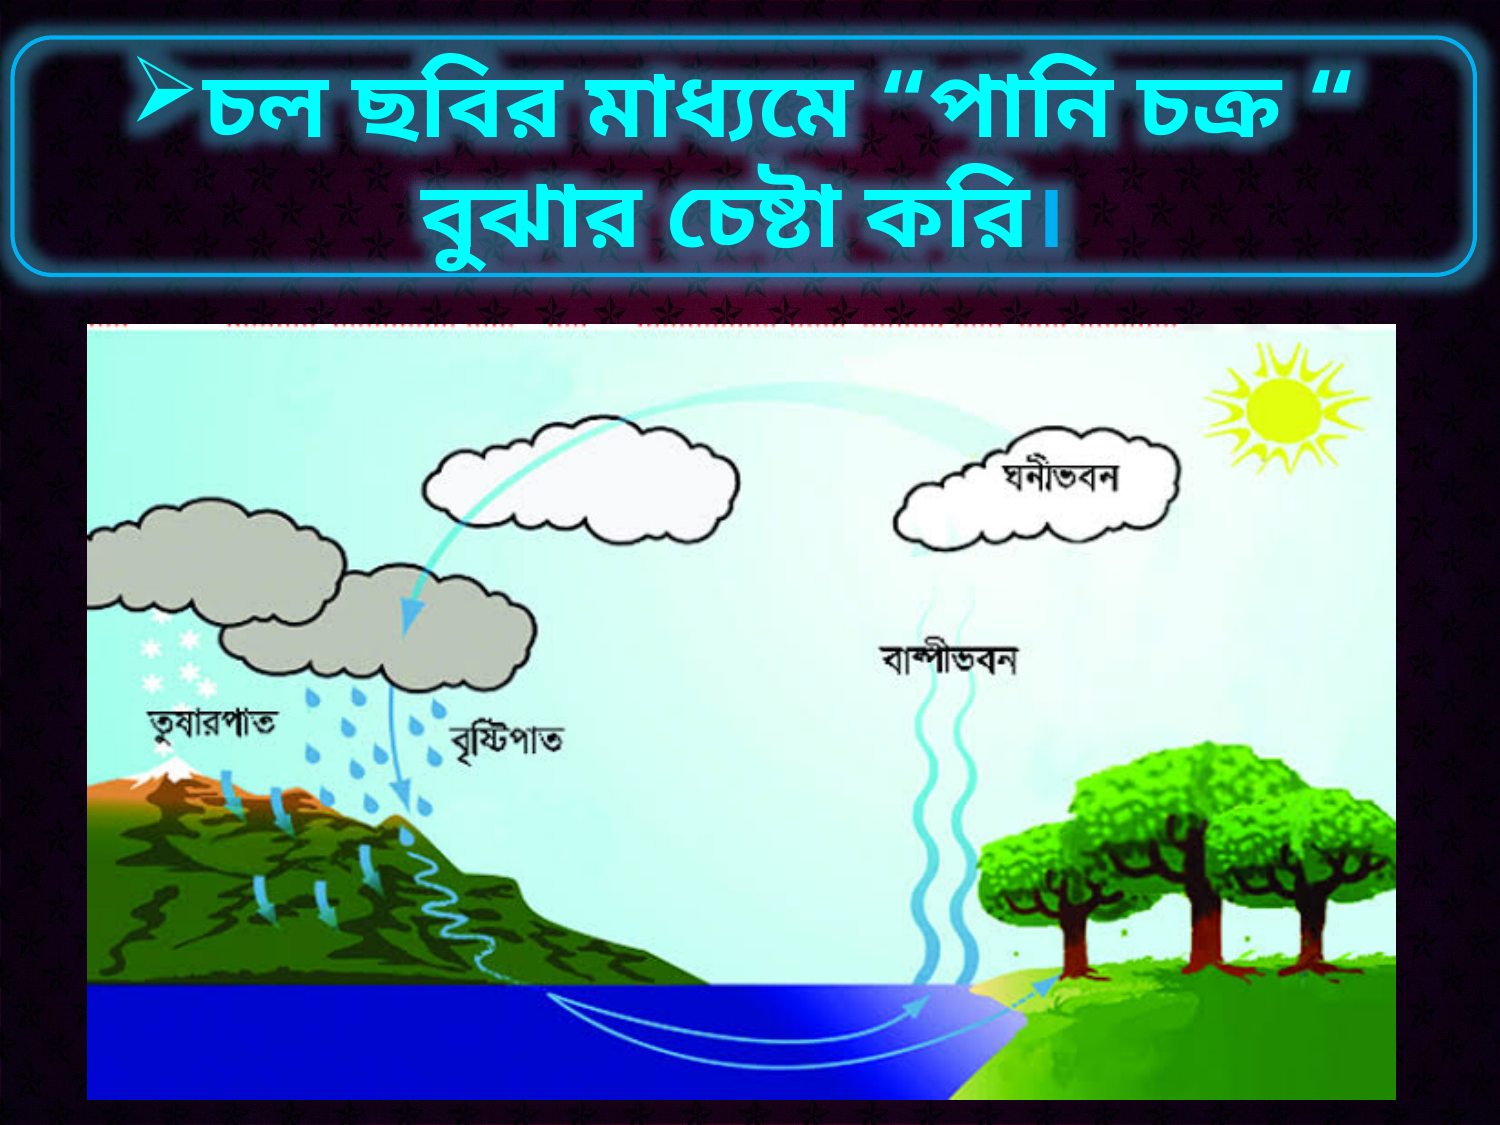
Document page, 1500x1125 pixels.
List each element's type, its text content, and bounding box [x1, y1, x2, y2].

text_box চল ছবির মাধ্যমে “পানি চক্র “ বুঝার চেষ্টা করি। [10, 35, 1478, 278]
picture [0, 0, 1500, 1125]
